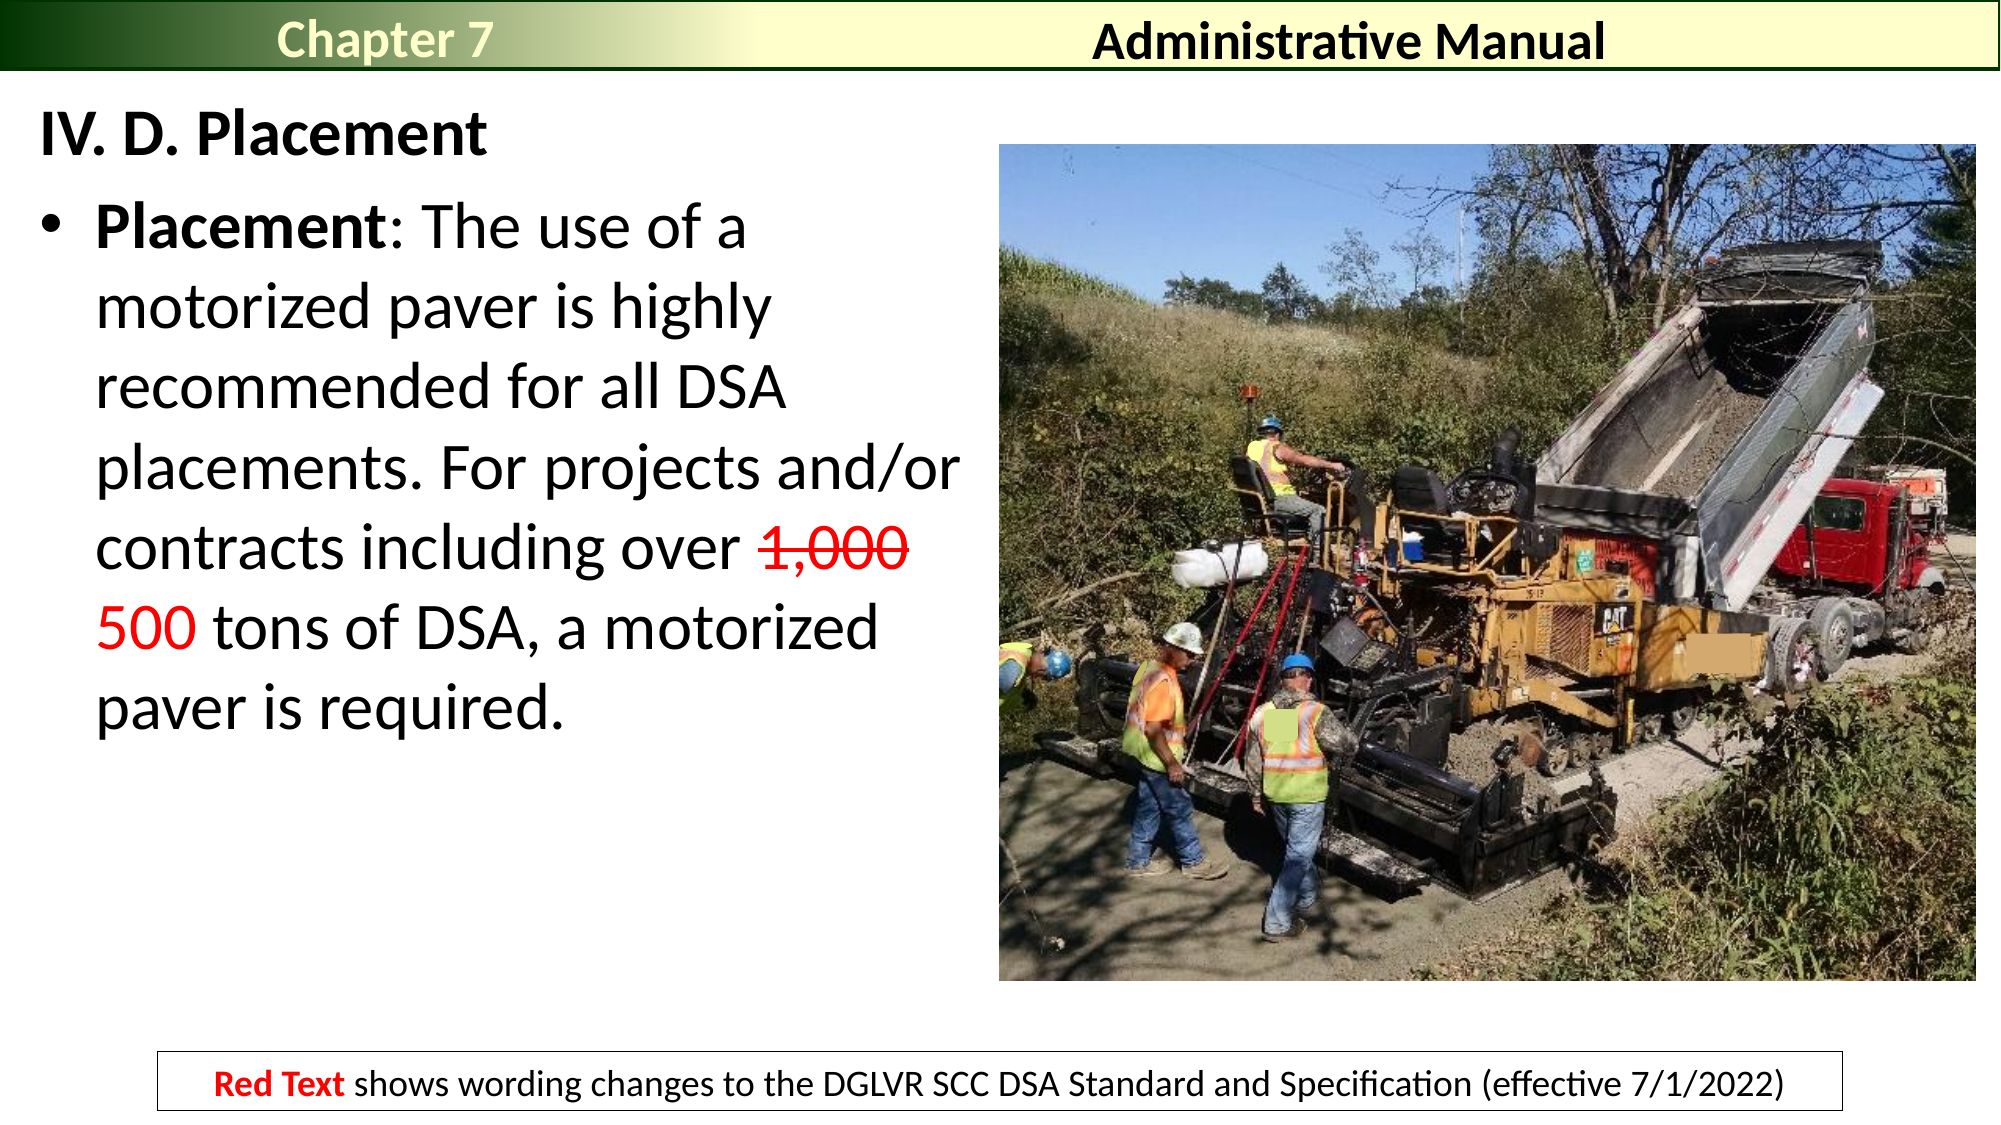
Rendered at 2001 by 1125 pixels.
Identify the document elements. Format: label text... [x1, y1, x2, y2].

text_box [999, 143, 1976, 982]
text_box Chapter 7 [262, 0, 800, 73]
text_box Red Text shows wording changes to the DGLVR SCC DSA Standard and Specification (effective 7/1/2022) [157, 1051, 1843, 1111]
title Administrative Manual [699, 0, 2000, 75]
subtitle IV. D. Placement Placement: The use of a motorized paver is highly recommended for all DSA placements. For projects and/or contracts including over 1,000 500 tons of DSA, a motorized paver is required. [24, 81, 1039, 1062]
